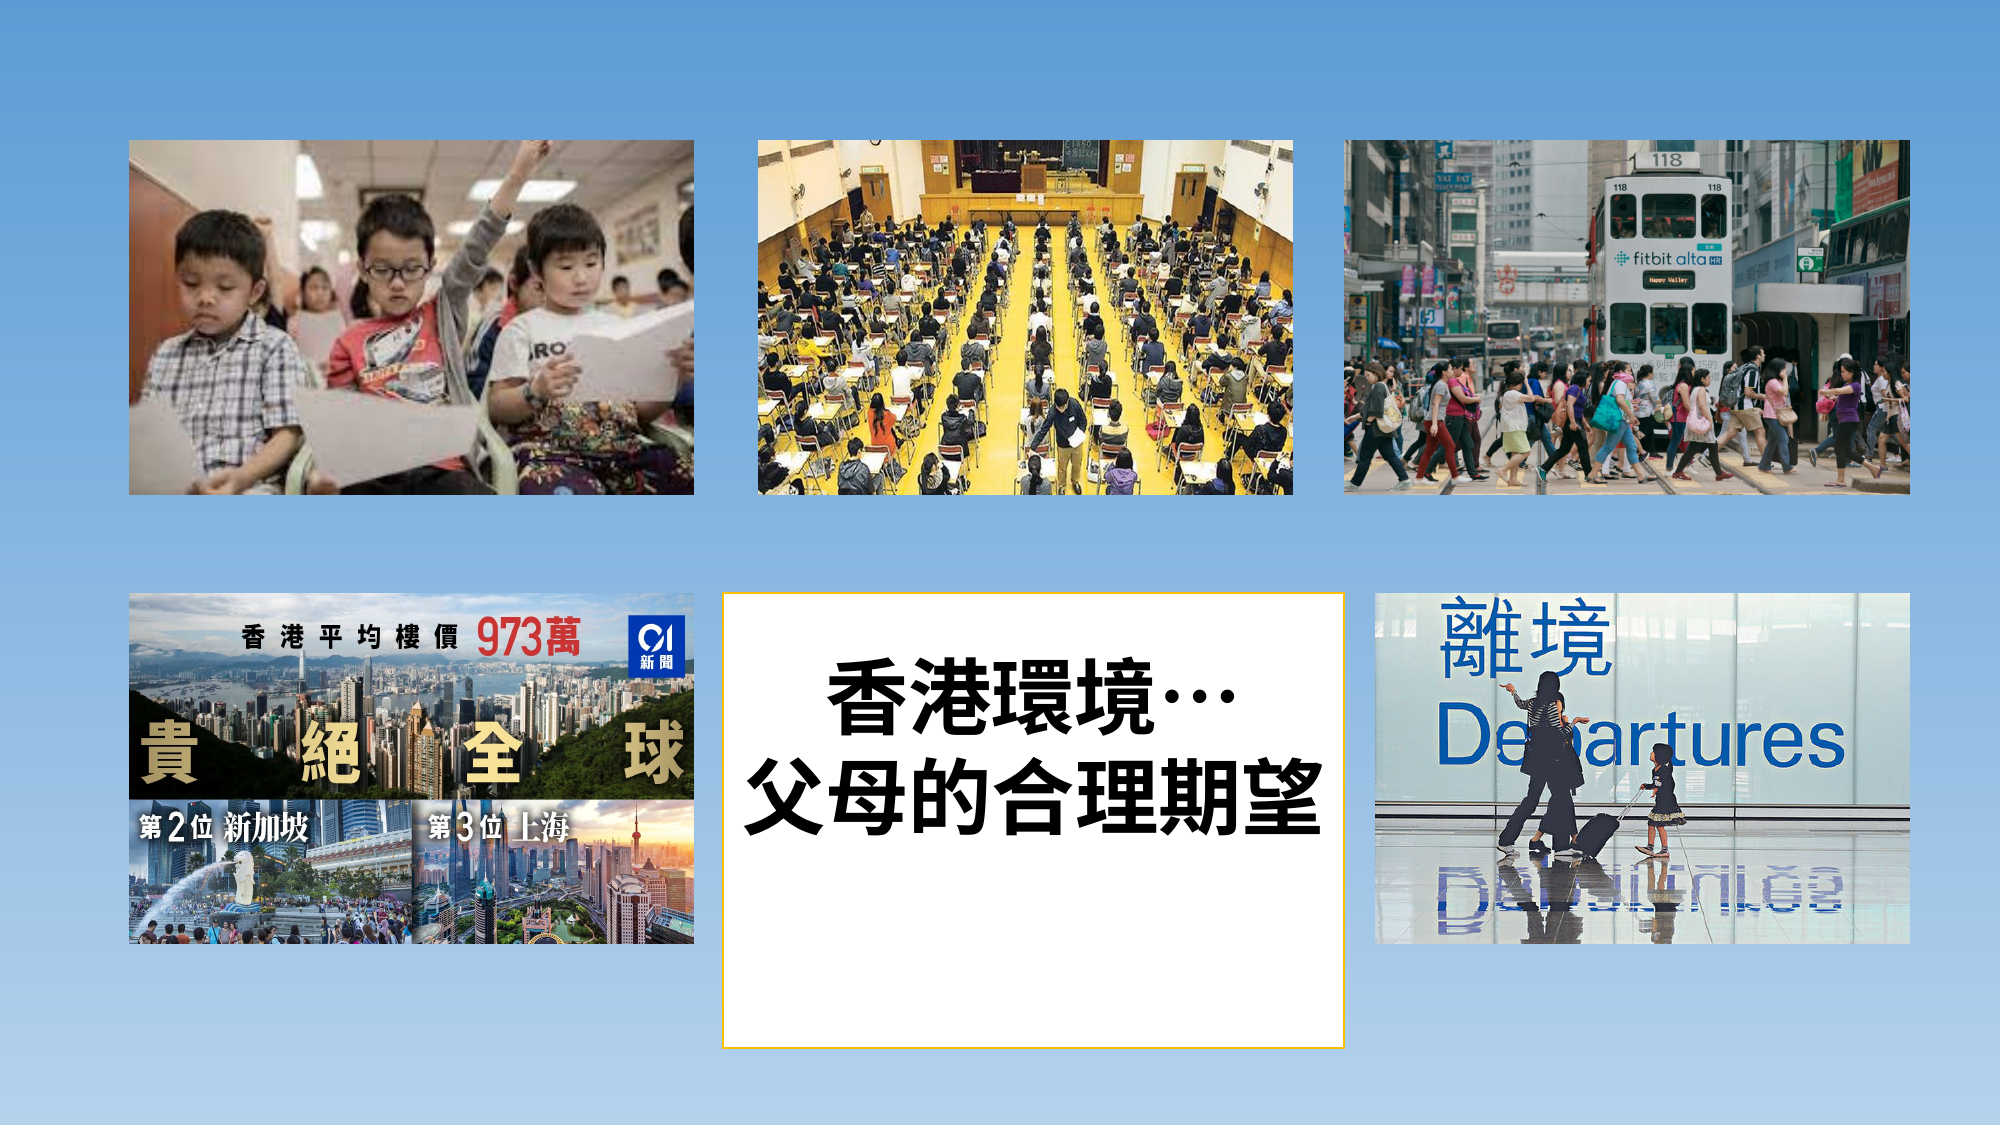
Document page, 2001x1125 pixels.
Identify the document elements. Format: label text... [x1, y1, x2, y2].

picture [1375, 593, 1910, 944]
text_box 香港環境… 父母的合理期望 [722, 592, 1345, 1049]
picture [1344, 140, 1910, 495]
picture [129, 140, 694, 495]
picture [758, 140, 1293, 495]
picture [129, 593, 694, 944]
